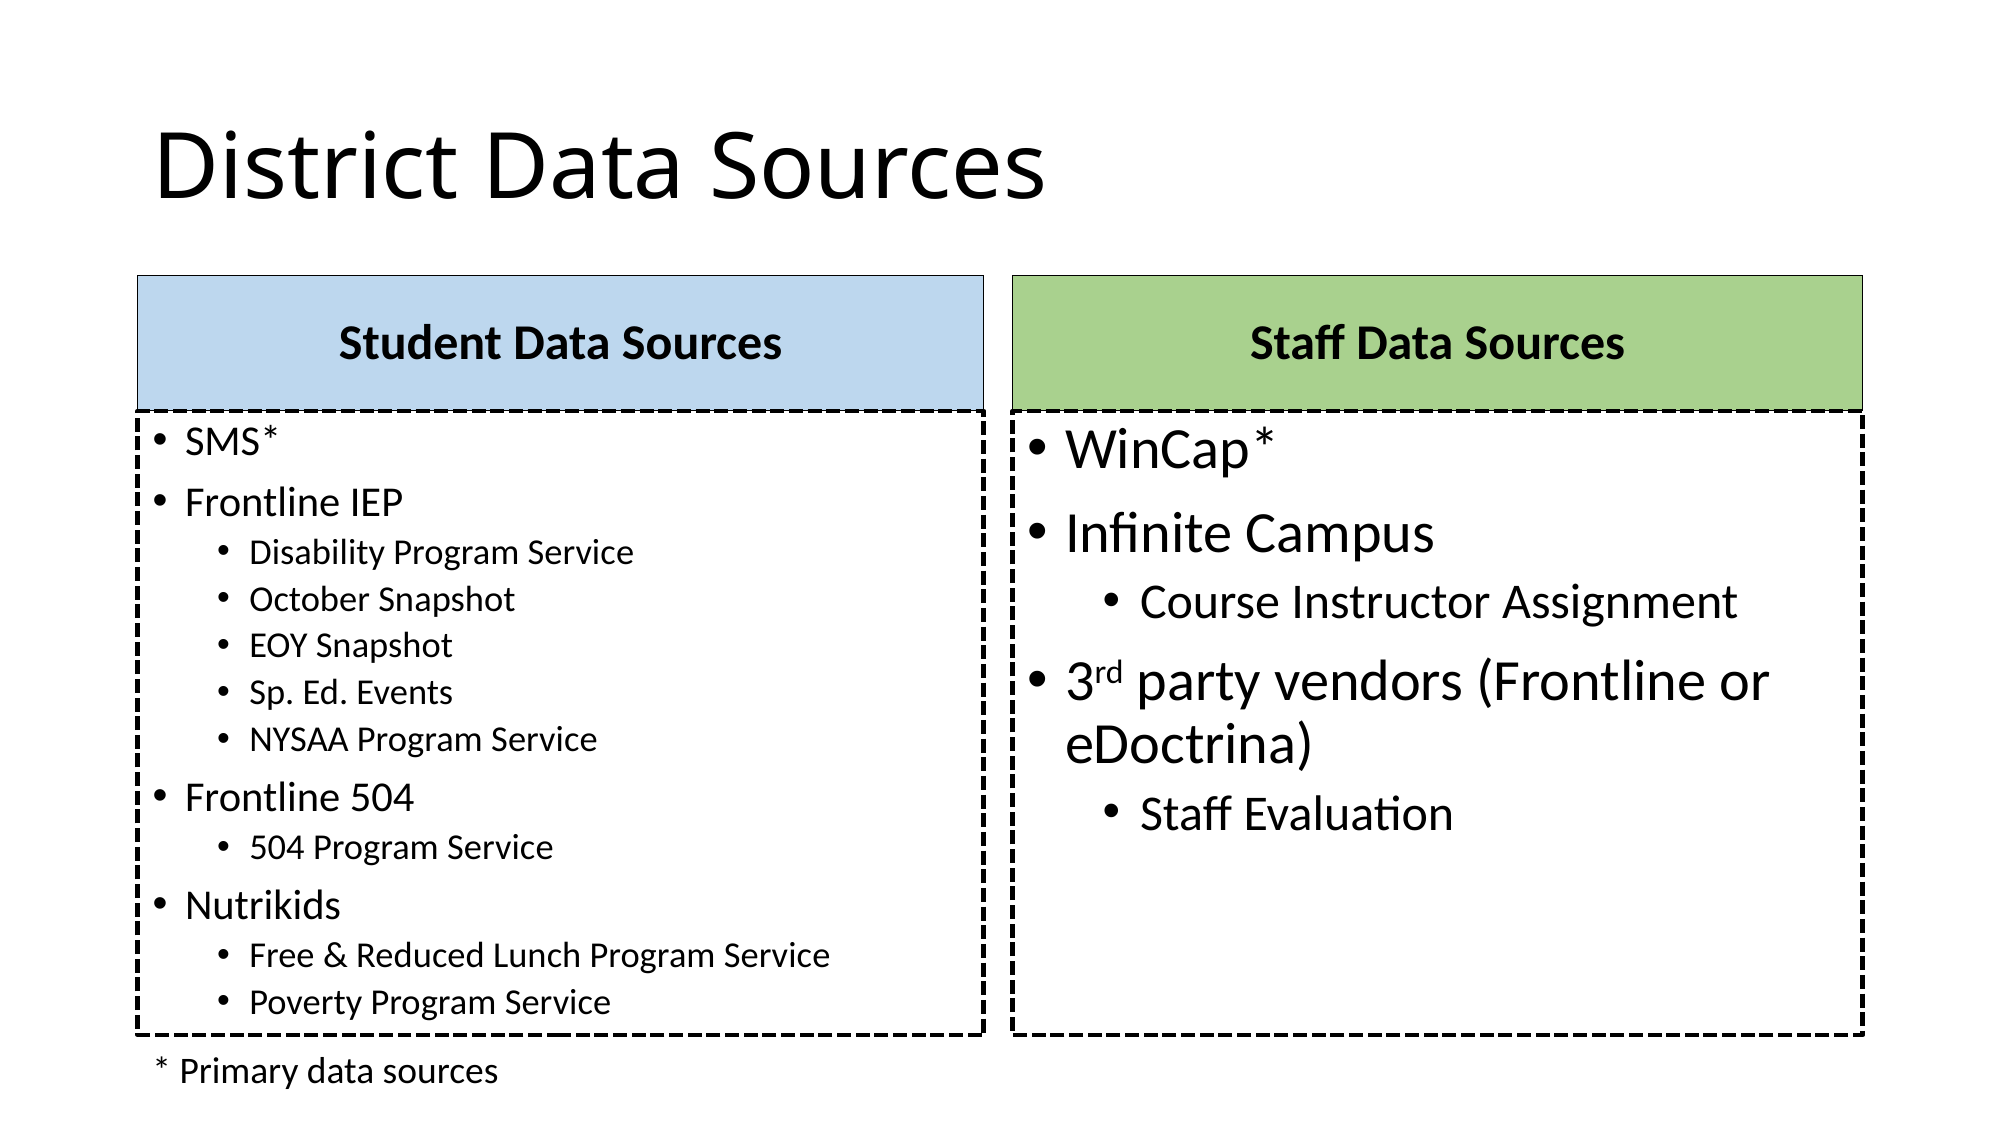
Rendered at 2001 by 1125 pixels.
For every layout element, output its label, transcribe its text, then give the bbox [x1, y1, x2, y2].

list Staff Data Sources [1012, 275, 1863, 410]
list WinCap* Infinite Campus Course Instructor Assignment 3rd party vendors (Frontline or eDoctrina) Staff Evaluation [1012, 410, 1863, 1035]
text_box * Primary data sources [137, 1039, 1863, 1099]
list SMS* Frontline IEP Disability Program Service October Snapshot EOY Snapshot Sp. Ed. Events NYSAA Program Service Frontline 504 504 Program Service Nutrikids Free & Reduced Lunch Program Service Poverty Program Service [137, 410, 984, 1035]
title District Data Sources [137, 59, 1863, 278]
list Student Data Sources [137, 275, 984, 410]
